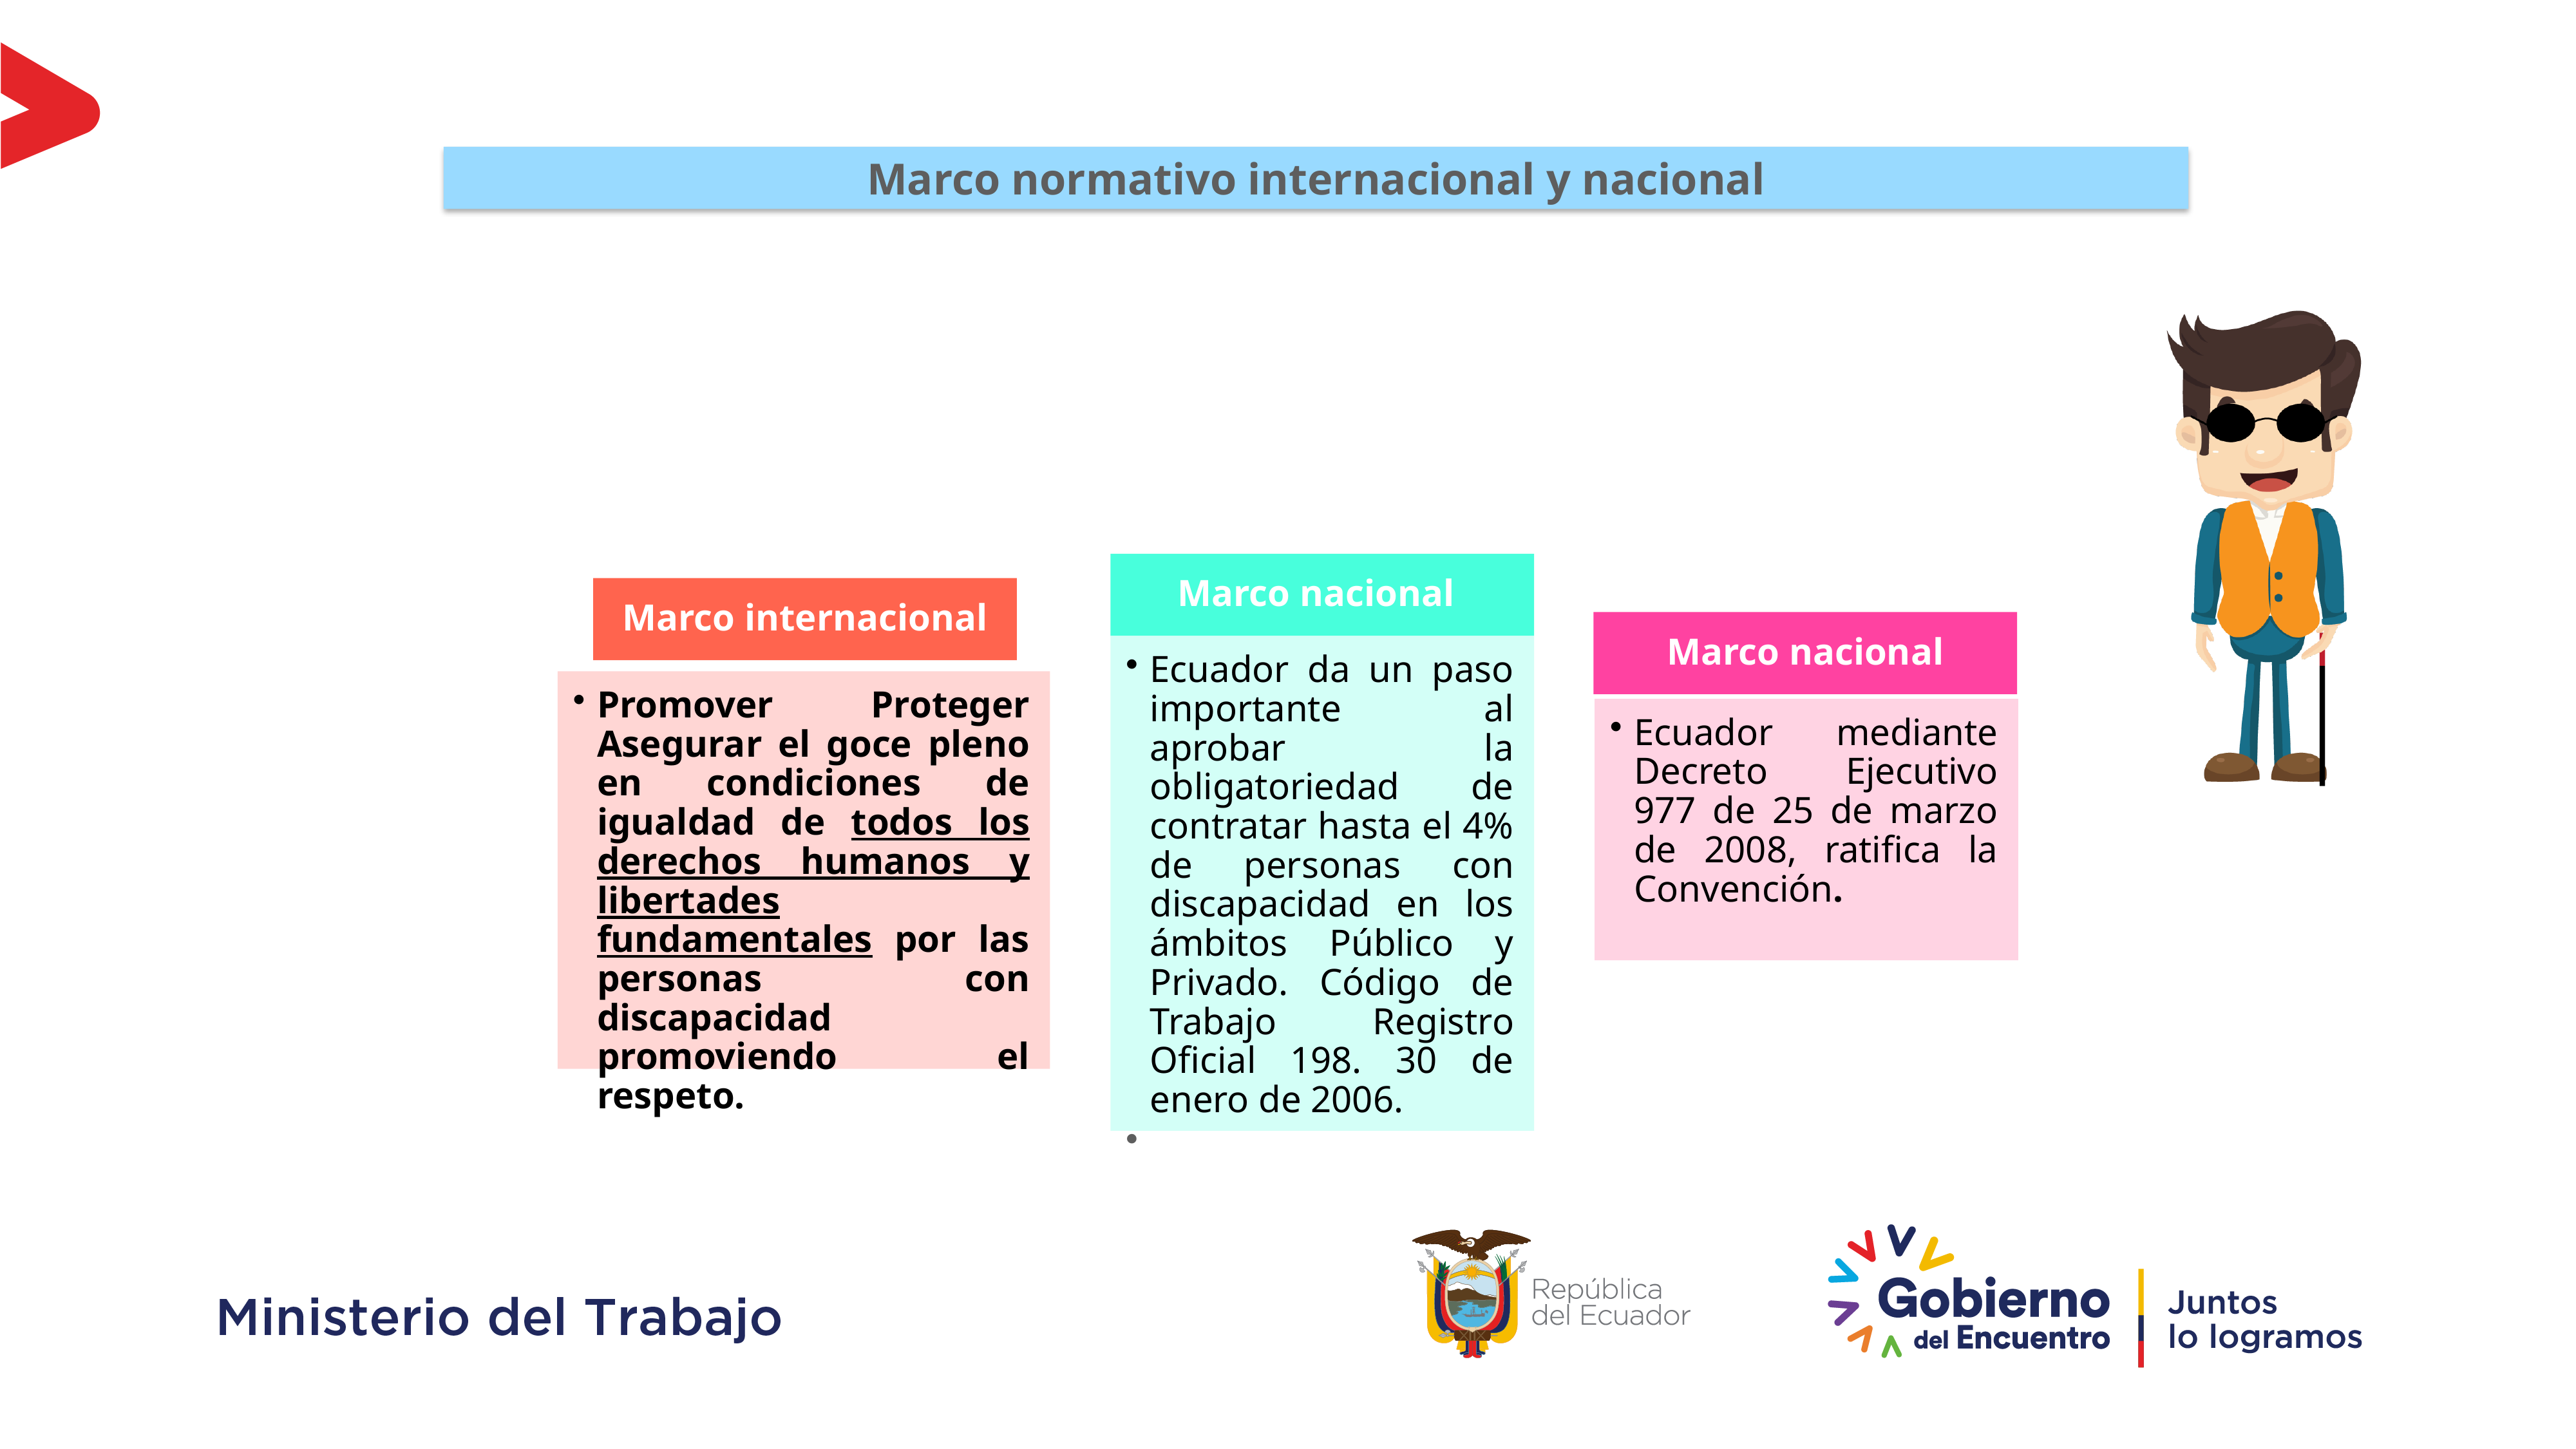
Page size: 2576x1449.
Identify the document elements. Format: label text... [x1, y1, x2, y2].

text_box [557, 366, 2019, 1318]
text_box Marco normativo internacional y nacional [443, 146, 2189, 209]
picture [0, 0, 2576, 1449]
